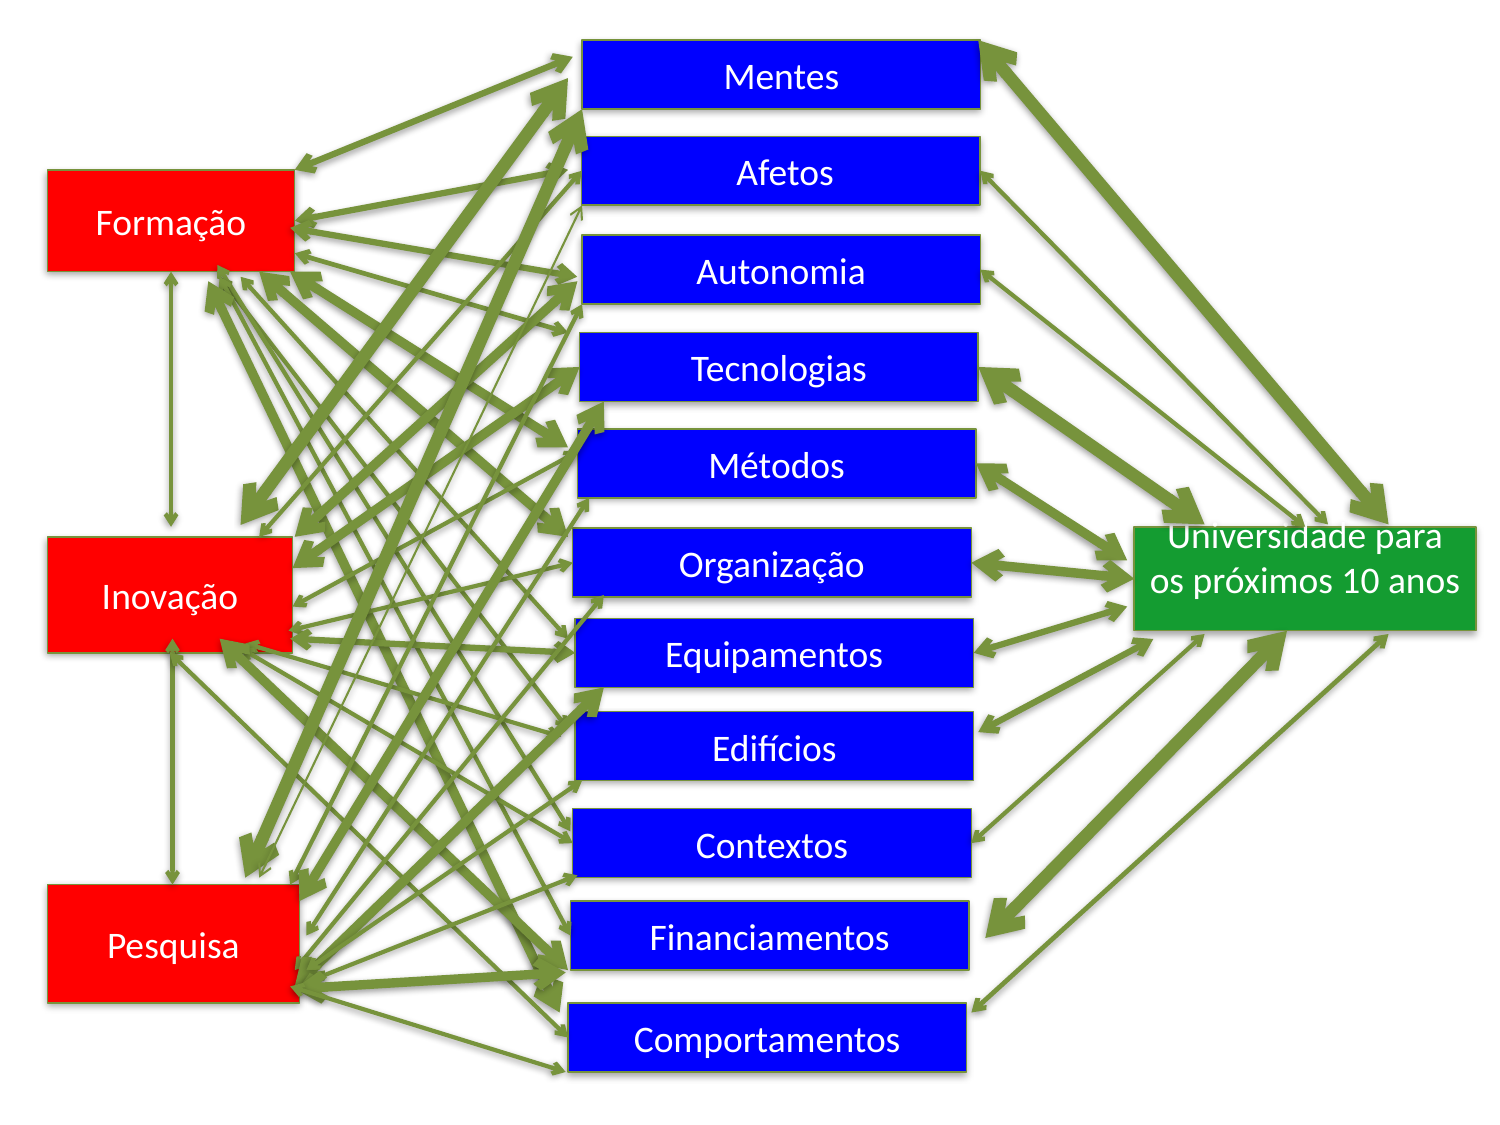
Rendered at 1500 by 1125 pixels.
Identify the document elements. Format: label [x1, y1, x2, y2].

text_box [47, 39, 1477, 1073]
